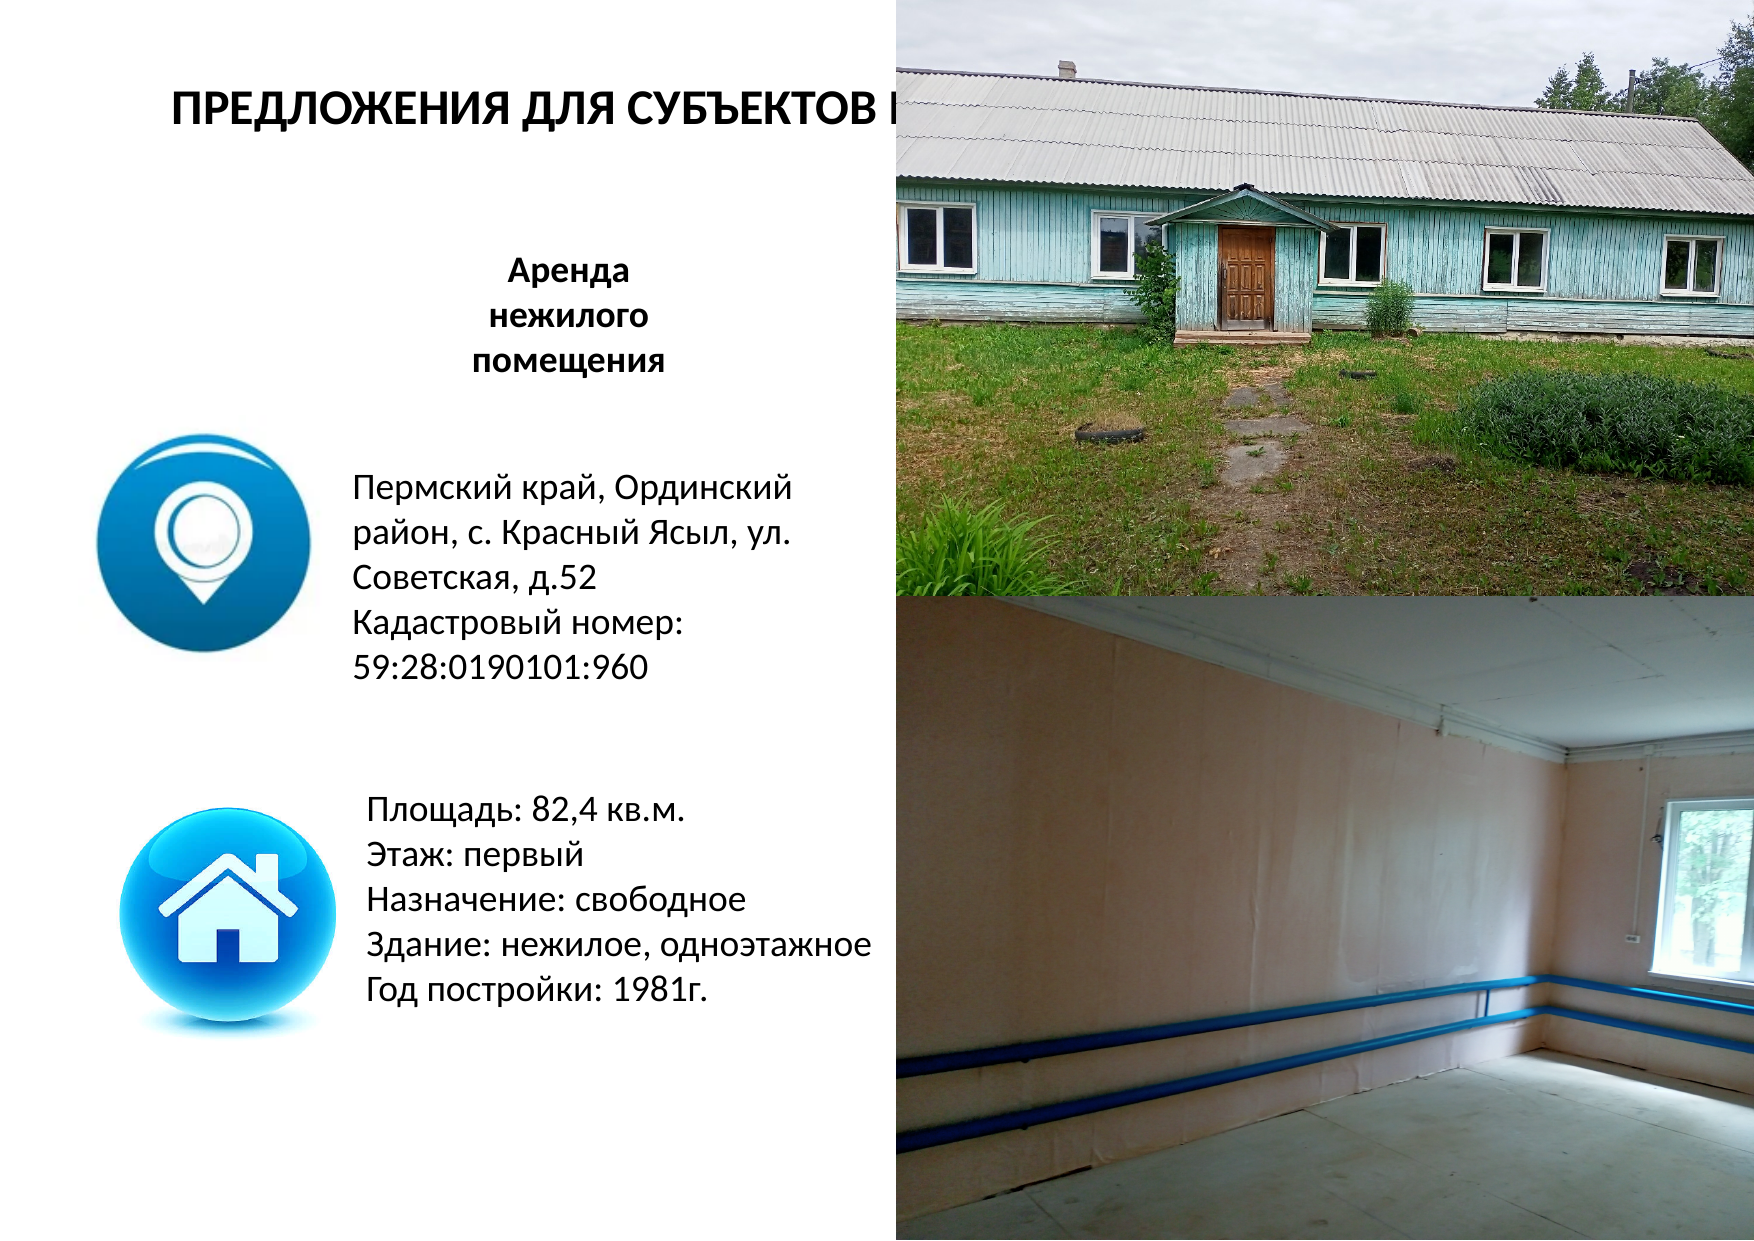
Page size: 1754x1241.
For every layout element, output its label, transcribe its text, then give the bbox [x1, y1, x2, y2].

picture [78, 415, 330, 673]
text_box Площадь: 82,4 кв.м. Этаж: первый Назначение: свободное Здание: нежилое, одноэтажное Год постройки: 1981г. [377, 776, 896, 1062]
text_box ПРЕДЛОЖЕНИЯ ДЛЯ СУБЪЕКТОВ МСП И САМОЗАНЯТЫХ ГРАЖДАН [93, 67, 896, 143]
picture [896, 0, 1754, 1241]
text_box Аренда нежилого помещения [440, 238, 698, 388]
picture [78, 743, 377, 1094]
text_box Пермский край, Ординский район, с. Красный Ясыл, ул. Советская, д.52 Кадастровый номер: 59:28:0190101:960 [337, 454, 815, 740]
